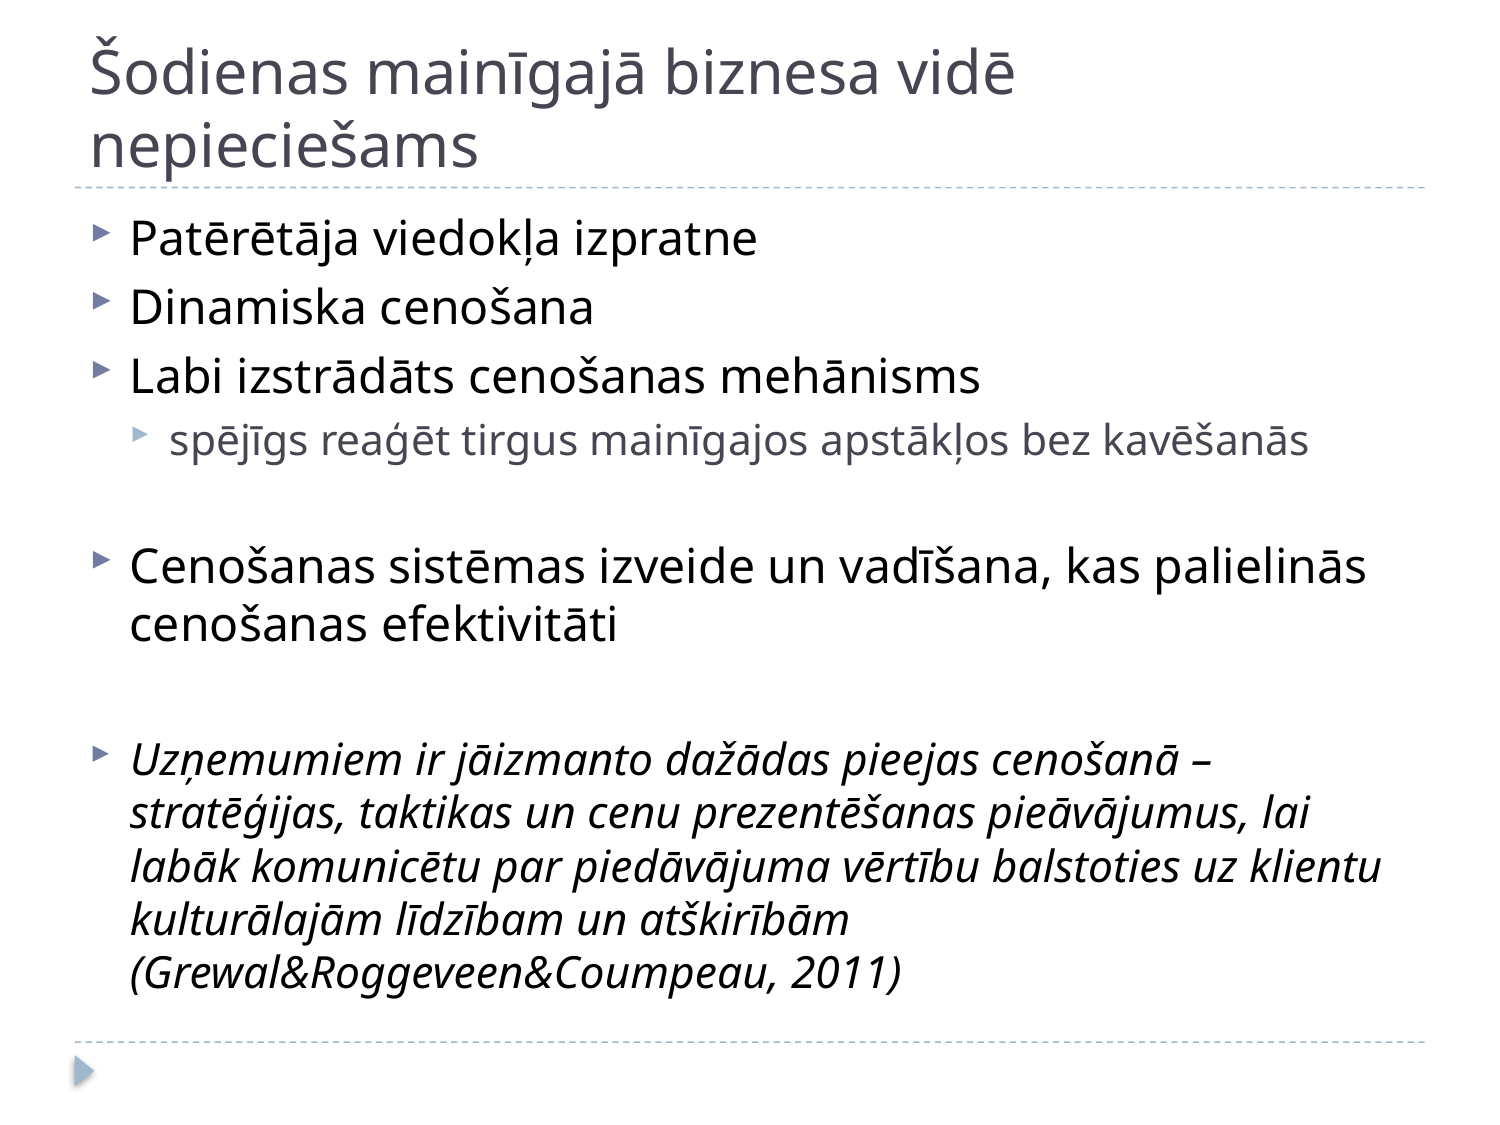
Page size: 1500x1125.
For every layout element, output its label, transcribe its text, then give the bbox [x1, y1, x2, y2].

list Patērētāja viedokļa izpratne Dinamiska cenošana Labi izstrādāts cenošanas mehānisms spējīgs reaģēt tirgus mainīgajos apstākļos bez kavēšanās Cenošanas sistēmas izveide un vadīšana, kas palielinās cenošanas efektivitāti Uzņemumiem ir jāizmanto dažādas pieejas cenošanā – stratēģijas, taktikas un cenu prezentēšanas pieāvājumus, lai labāk komunicētu par piedāvājuma vērtību balstoties uz klientu kulturālajām līdzībam un atškirībām (Grewal&Roggeveen&Coumpeau, 2011) [75, 200, 1425, 1010]
title Šodienas mainīgajā biznesa vidē nepieciešams [75, 24, 1425, 188]
